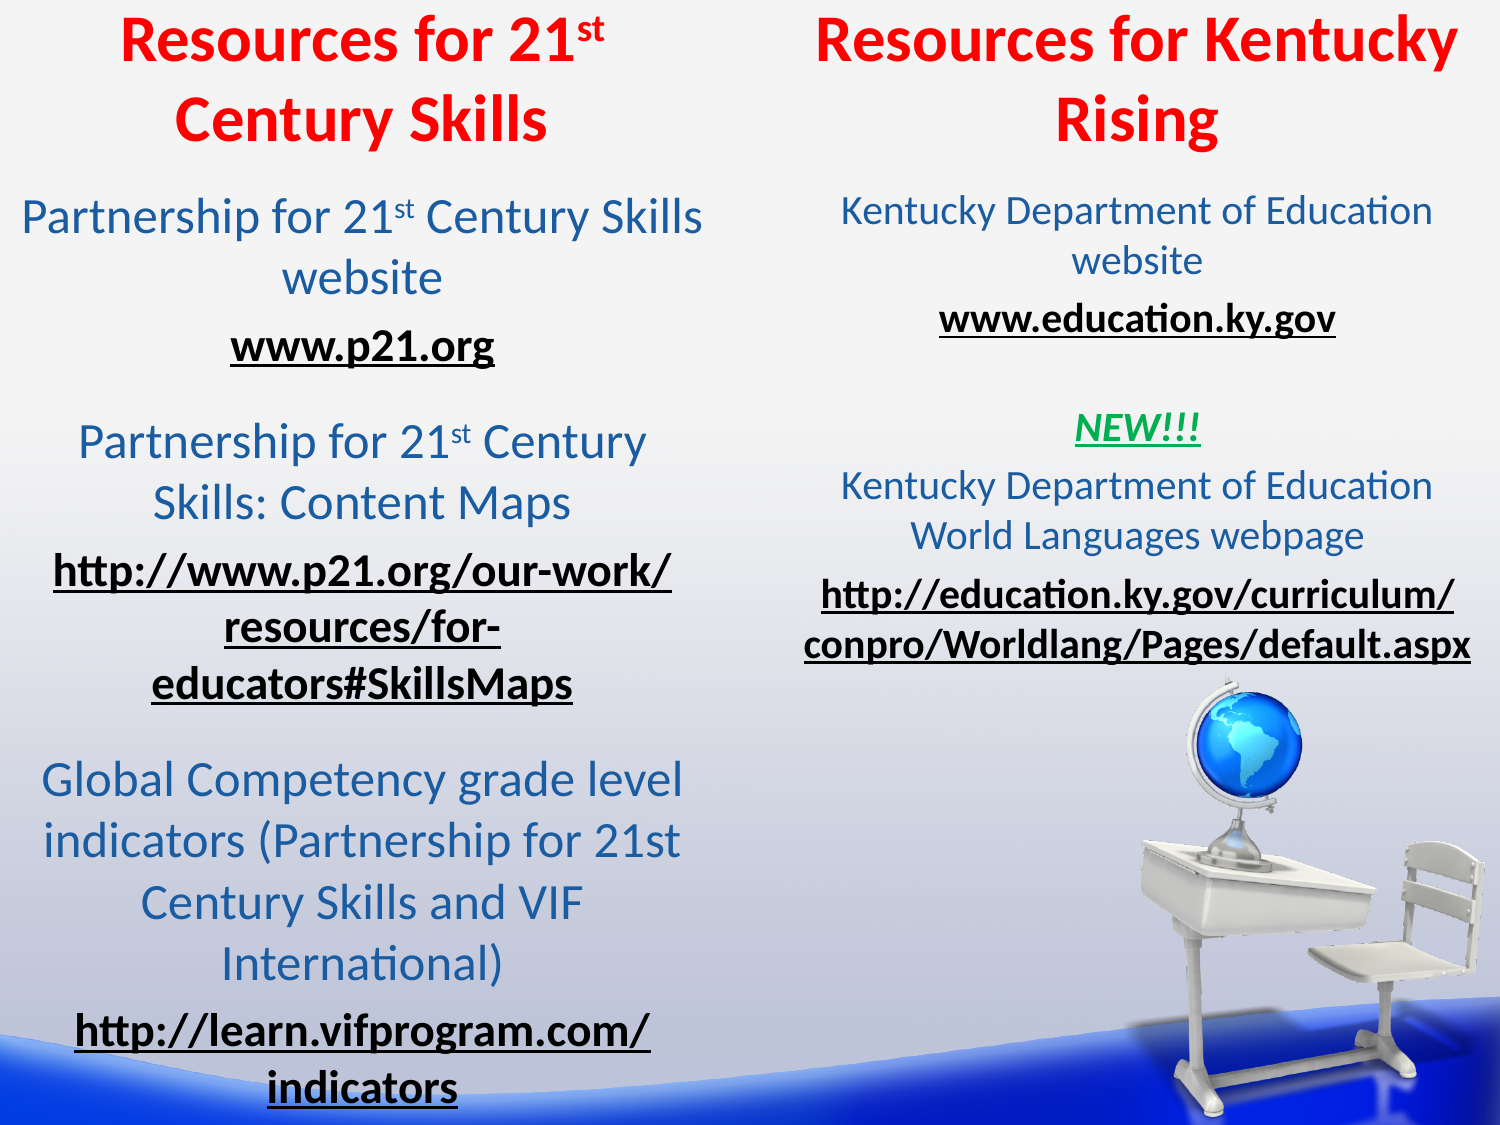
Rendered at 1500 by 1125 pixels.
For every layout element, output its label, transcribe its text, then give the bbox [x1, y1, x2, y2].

picture [0, 0, 1500, 1125]
text_box Kentucky Department of Education website www.education.ky.gov NEW!!! Kentucky Department of Education World Languages webpage http://education.ky.gov/curriculum/conpro/Worldlang/Pages/default.aspx [774, 174, 1500, 688]
text_box Partnership for 21st Century Skills website www.p21.org Partnership for 21st Century Skills: Content Maps http://www.p21.org/our-work/resources/for-educators#SkillsMaps Global Competency grade level indicators (Partnership for 21st Century Skills and VIF International) http://learn.vifprogram.com/indicators [0, 174, 725, 1125]
text_box Resources for 21st Century Skills [0, 0, 725, 163]
text_box Resources for Kentucky Rising [774, 0, 1500, 163]
